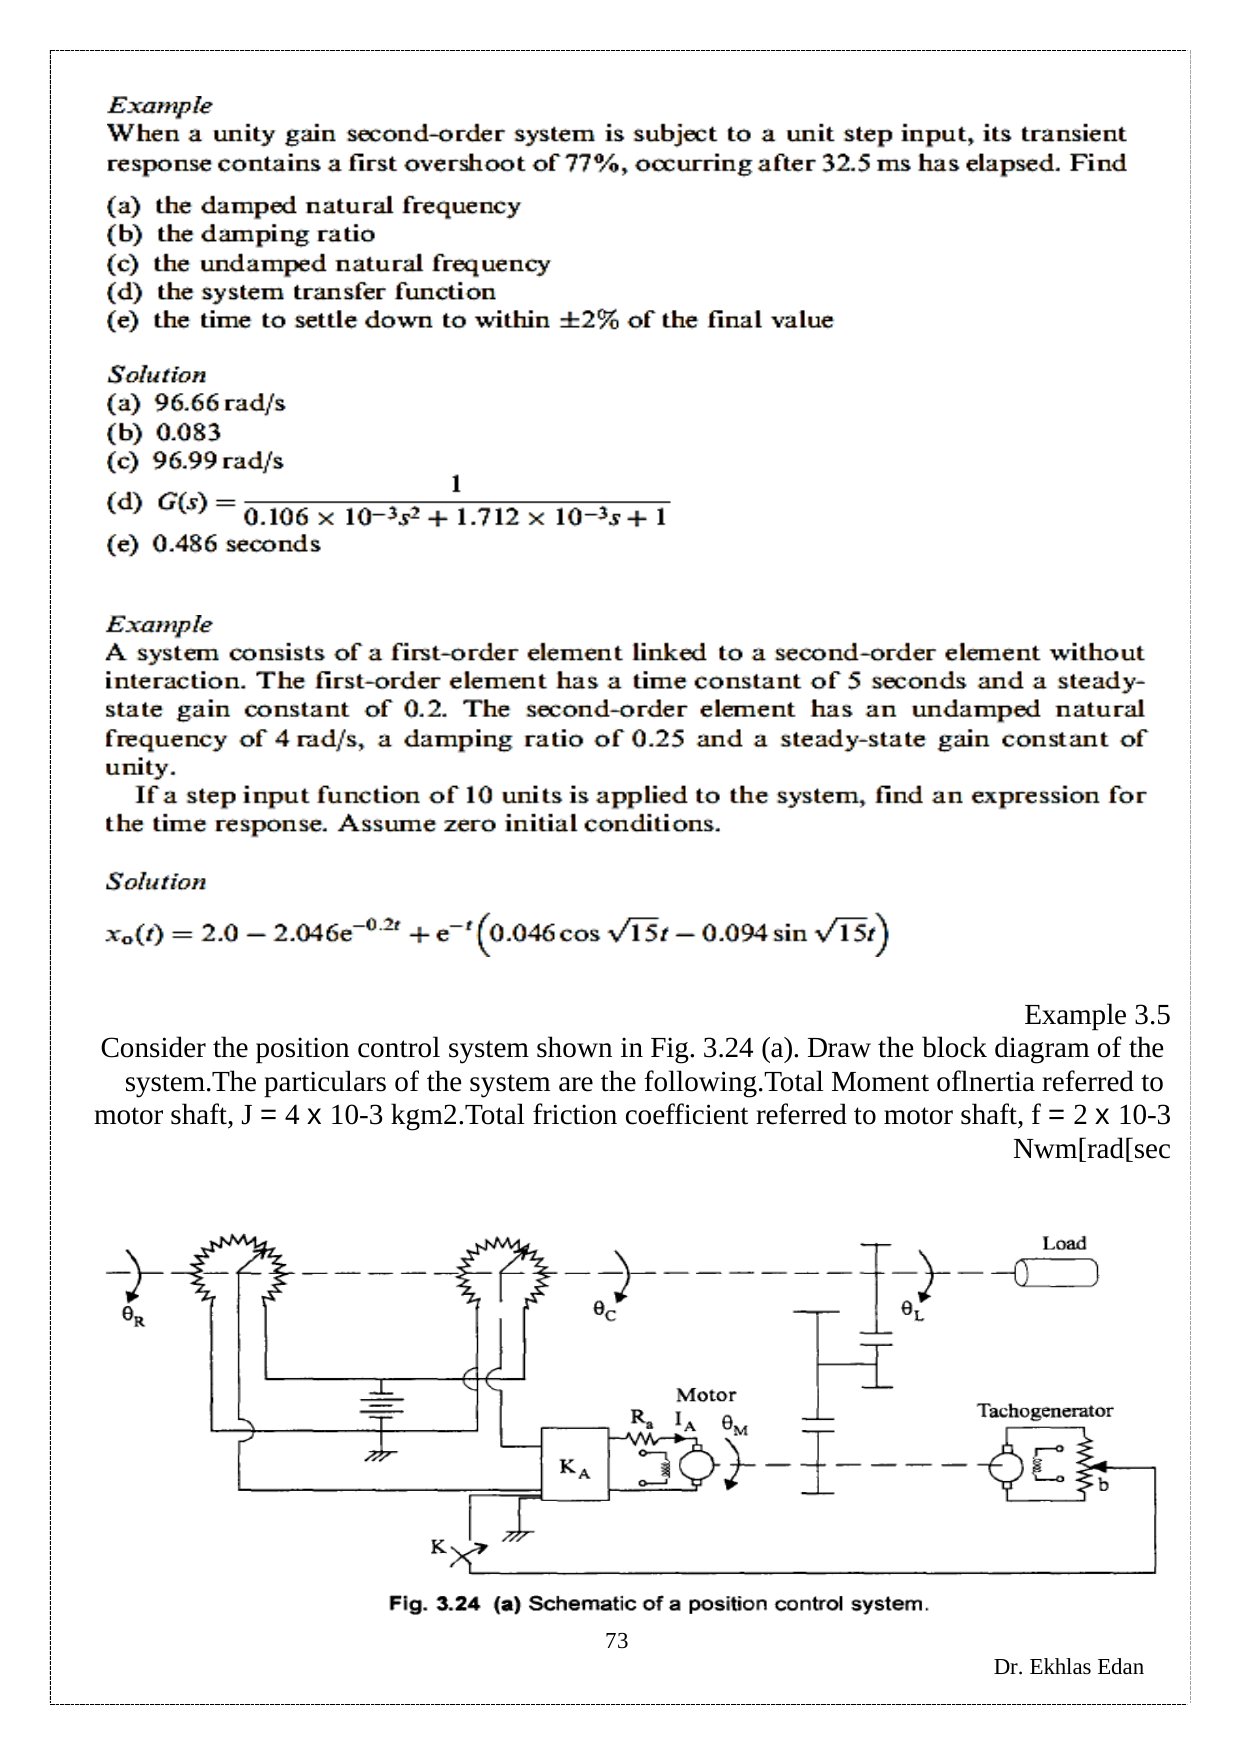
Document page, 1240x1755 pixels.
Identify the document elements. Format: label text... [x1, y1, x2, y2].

footer Dr. Ekhlas Edan [991, 1652, 1147, 1755]
slide_number 73 [600, 1625, 633, 1755]
text_box [49, 50, 1191, 1705]
